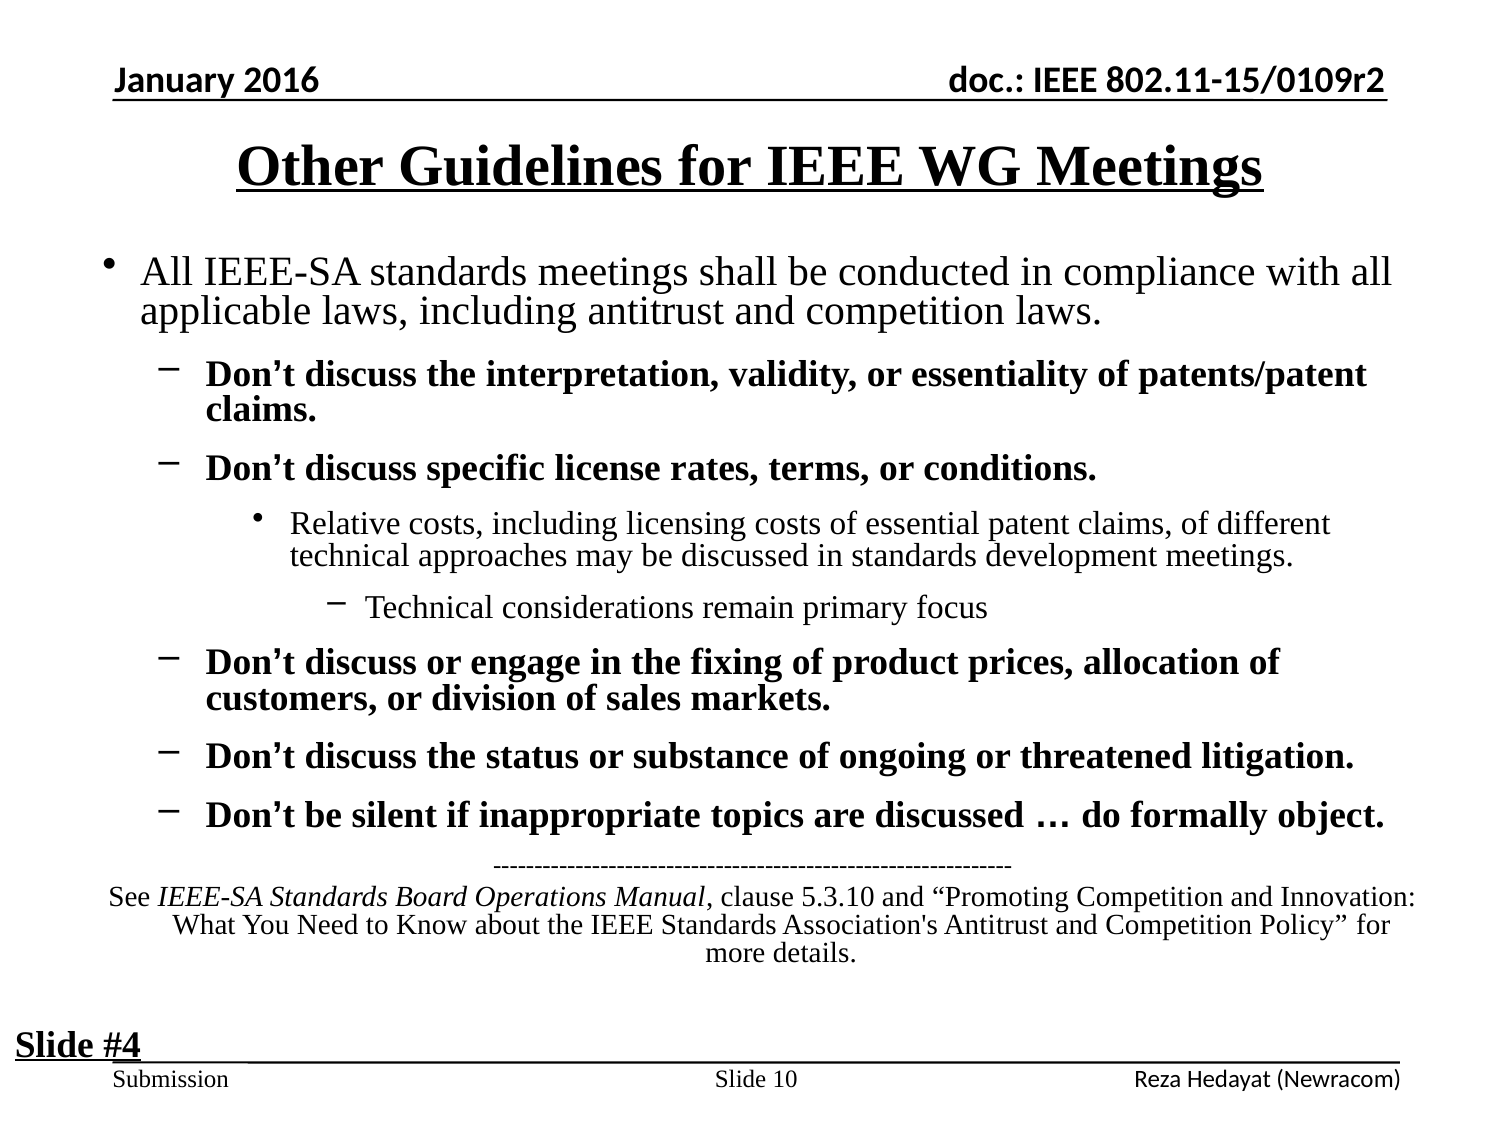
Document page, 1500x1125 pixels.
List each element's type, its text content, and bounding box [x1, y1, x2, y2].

text_box Slide #4 [0, 1012, 157, 1073]
slide_number Slide 10 [712, 1061, 800, 1093]
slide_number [114, 54, 322, 101]
text_box All IEEE-SA standards meetings shall be conducted in compliance with all applicable laws, including antitrust and competition laws. Don’t discuss the interpretation, validity, or essentiality of patents/patent claims. Don’t discuss specific license rates, terms, or conditions. Relative costs, including licensing costs of essential patent claims, of different technical approaches may be discussed in standards development meetings. Technical considerations remain primary focus Don’t discuss or engage in the fixing of product prices, allocation of customers, or division of sales markets. Don’t discuss the status or substance of ongoing or threatened litigation. Don’t be silent if inappropriate topics are discussed … do formally object. --------------------------------------------------------------- See IEEE-SA Standards Board Operations Manual, clause 5.3.10 and “Promoting Competition and Innovation: What You Need to Know about the IEEE Standards Association's Antitrust and Competition Policy” for more details. [87, 224, 1438, 975]
footer Reza Hedayat (Newracom) [1125, 1061, 1402, 1093]
title Other Guidelines for IEEE WG Meetings [112, 112, 1388, 213]
